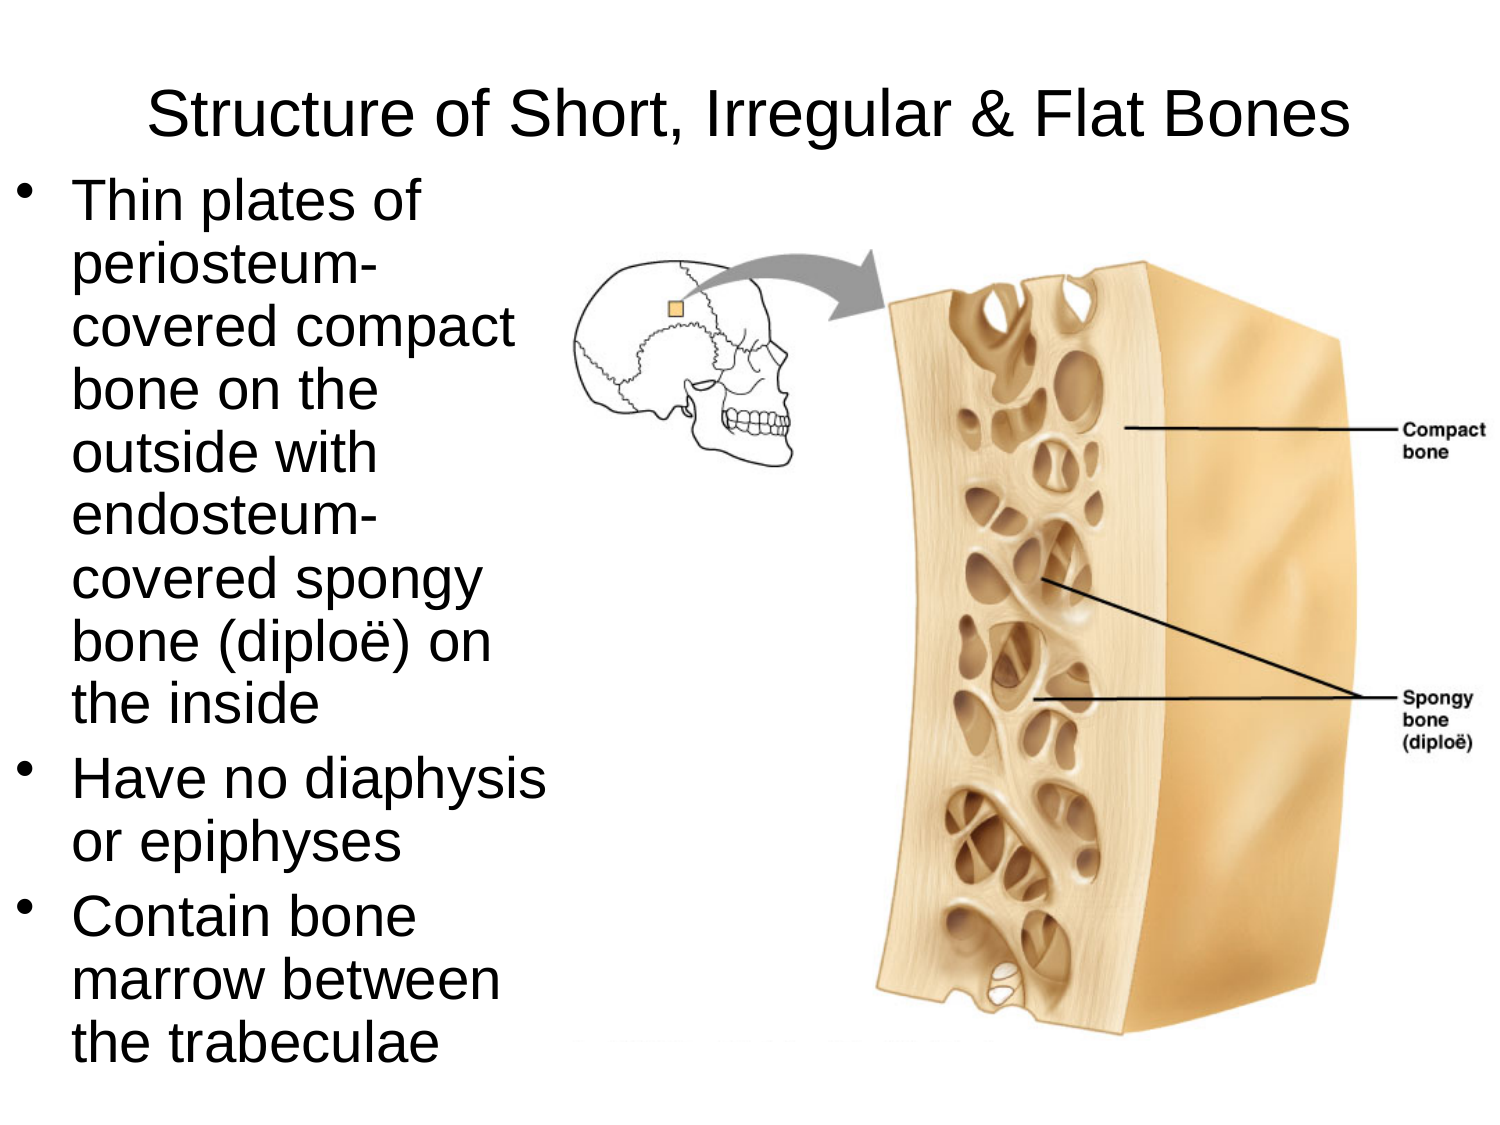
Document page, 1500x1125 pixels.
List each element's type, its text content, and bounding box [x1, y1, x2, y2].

picture [562, 249, 1500, 1042]
list Thin plates of periosteum-covered compact bone on the outside with endosteum-covered spongy bone (diploë) on the inside Have no diaphysis or epiphyses Contain bone marrow between the trabeculae [0, 162, 588, 1125]
title Structure of Short, Irregular & Flat Bones [74, 44, 1426, 176]
